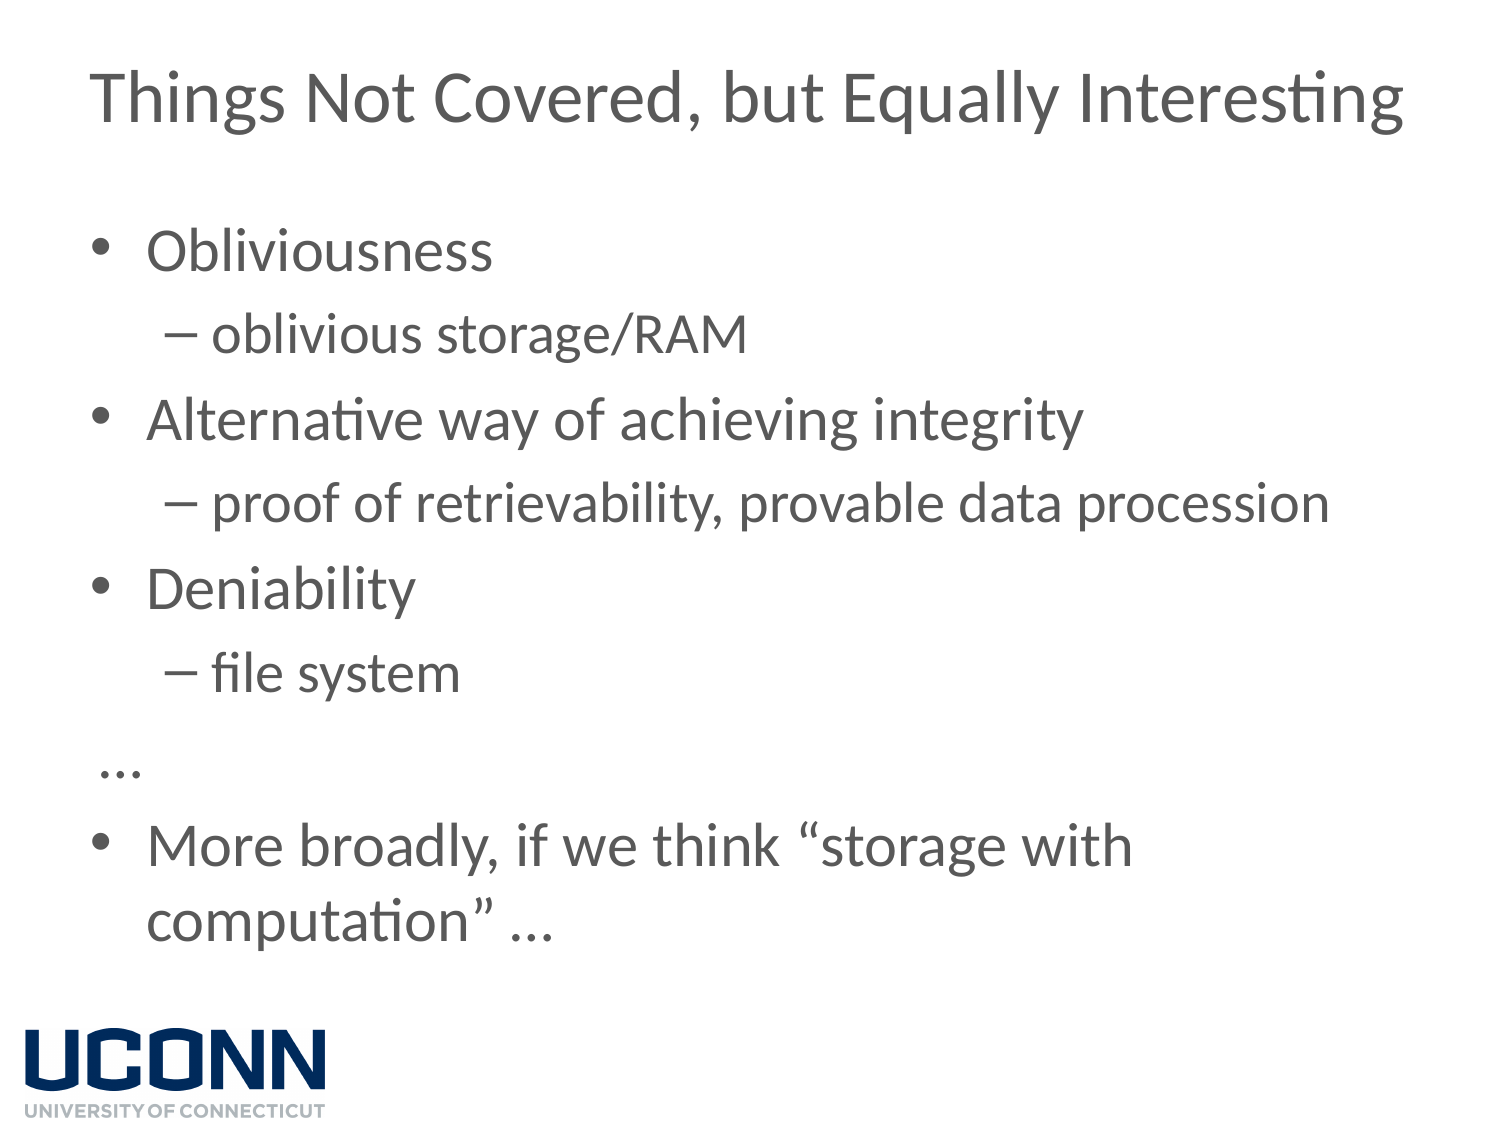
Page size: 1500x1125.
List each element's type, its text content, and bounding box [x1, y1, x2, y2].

title Things Not Covered, but Equally Interesting [75, 40, 1482, 172]
list Obliviousness oblivious storage/RAM Alternative way of achieving integrity proof of retrievability, provable data procession Deniability file system … More broadly, if we think “storage with computation” … [75, 201, 1482, 940]
picture [25, 1028, 325, 1118]
